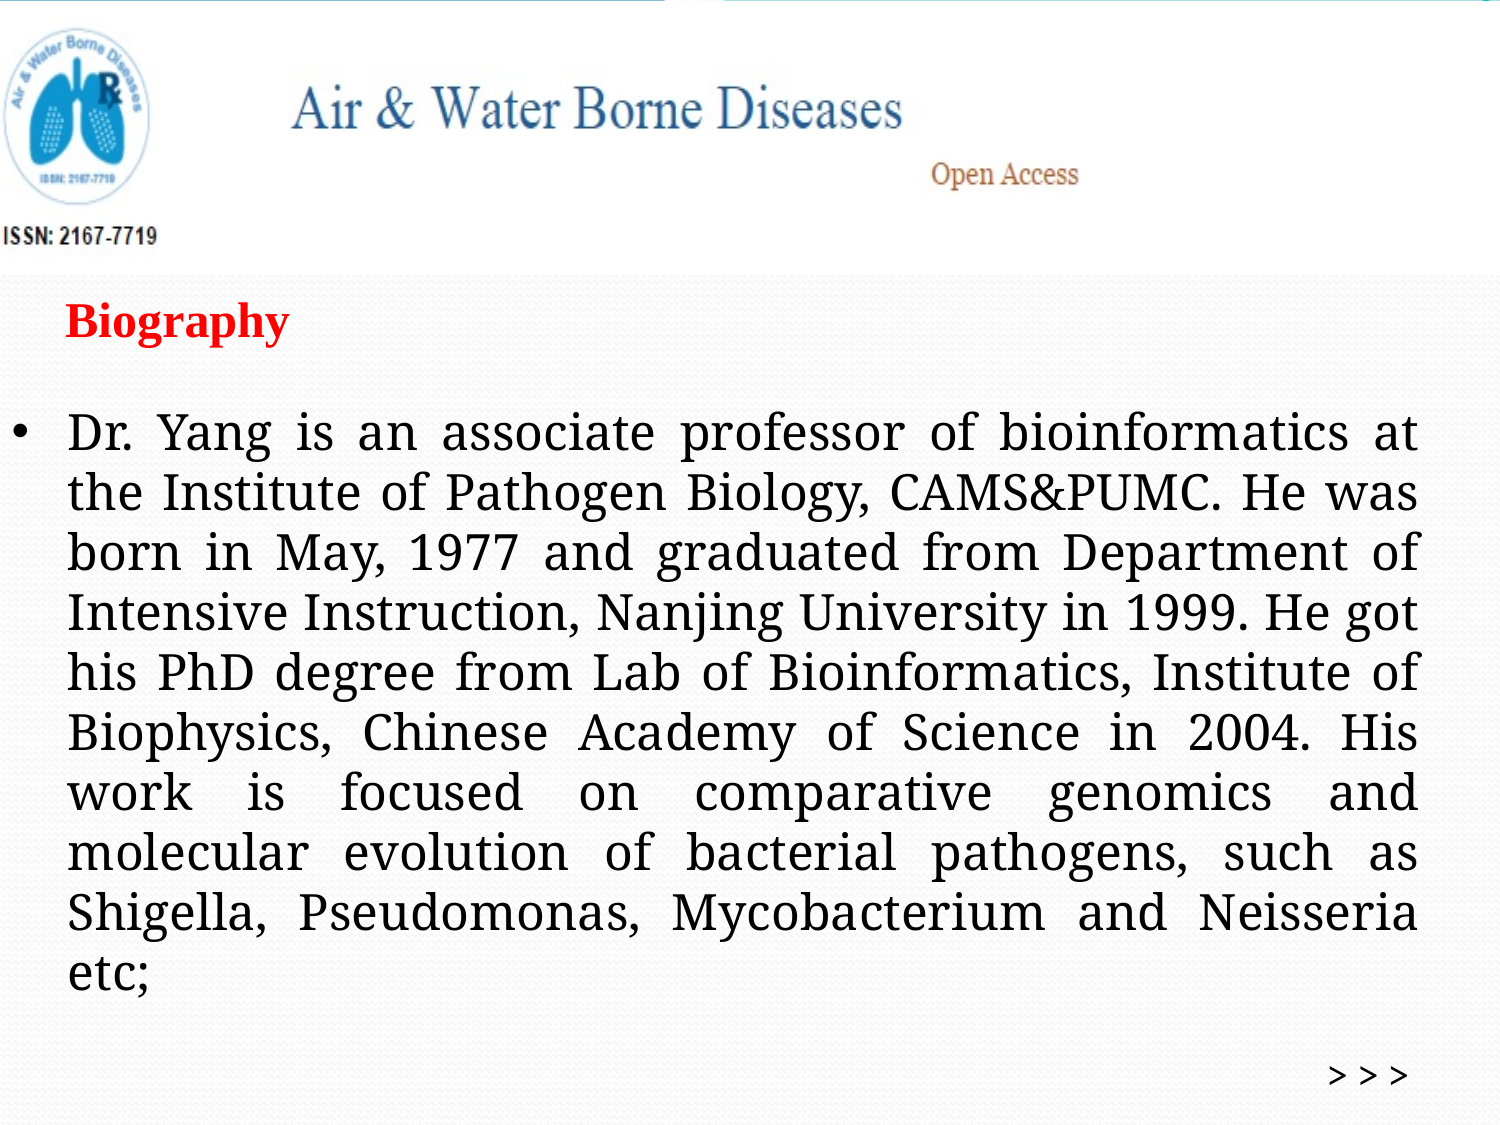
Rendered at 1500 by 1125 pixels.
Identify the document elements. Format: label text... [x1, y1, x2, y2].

text_box Biography [48, 288, 307, 356]
picture [0, 1, 1500, 276]
text_box Dr. Yang is an associate professor of bioinformatics at the Institute of Pathogen Biology, CAMS&PUMC. He was born in May, 1977 and graduated from Department of Intensive Instruction, Nanjing University in 1999. He got his PhD degree from Lab of Bioinformatics, Institute of Biophysics, Chinese Academy of Science in 2004. His work is focused on comparative genomics and molecular evolution of bacterial pathogens, such as Shigella, Pseudomonas, Mycobacterium and Neisseria etc; [0, 393, 1435, 1009]
text_box > > > [1312, 1044, 1450, 1105]
